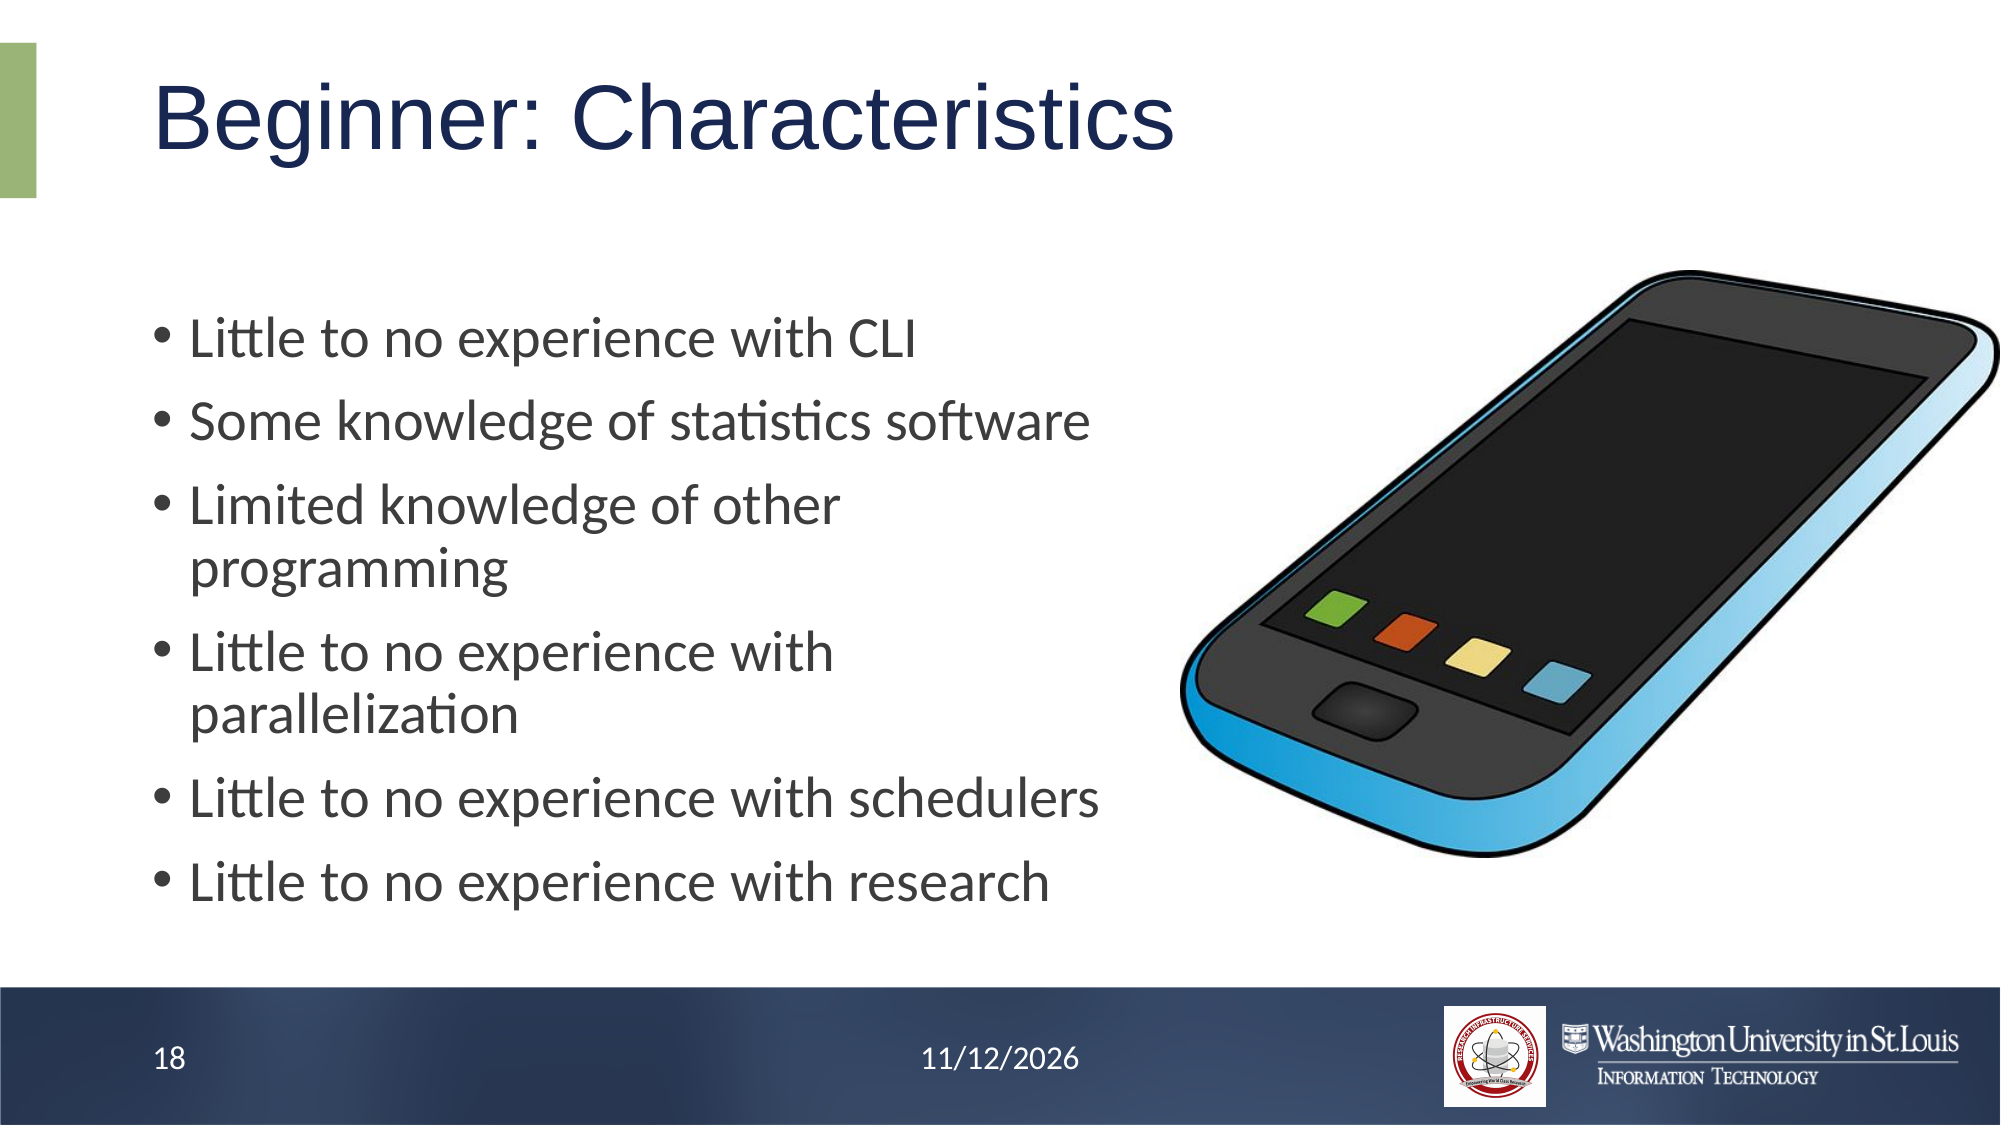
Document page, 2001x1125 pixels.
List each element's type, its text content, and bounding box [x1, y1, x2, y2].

list Little to no experience with CLI Some knowledge of statistics software Limited knowledge of other programming Little to no experience with parallelization Little to no experience with schedulers Little to no experience with research [137, 299, 1133, 963]
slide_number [774, 1026, 1225, 1087]
slide_number 17 [137, 1026, 588, 1087]
title Beginner: Characteristics [137, 43, 1863, 197]
picture [0, 0, 2001, 1125]
